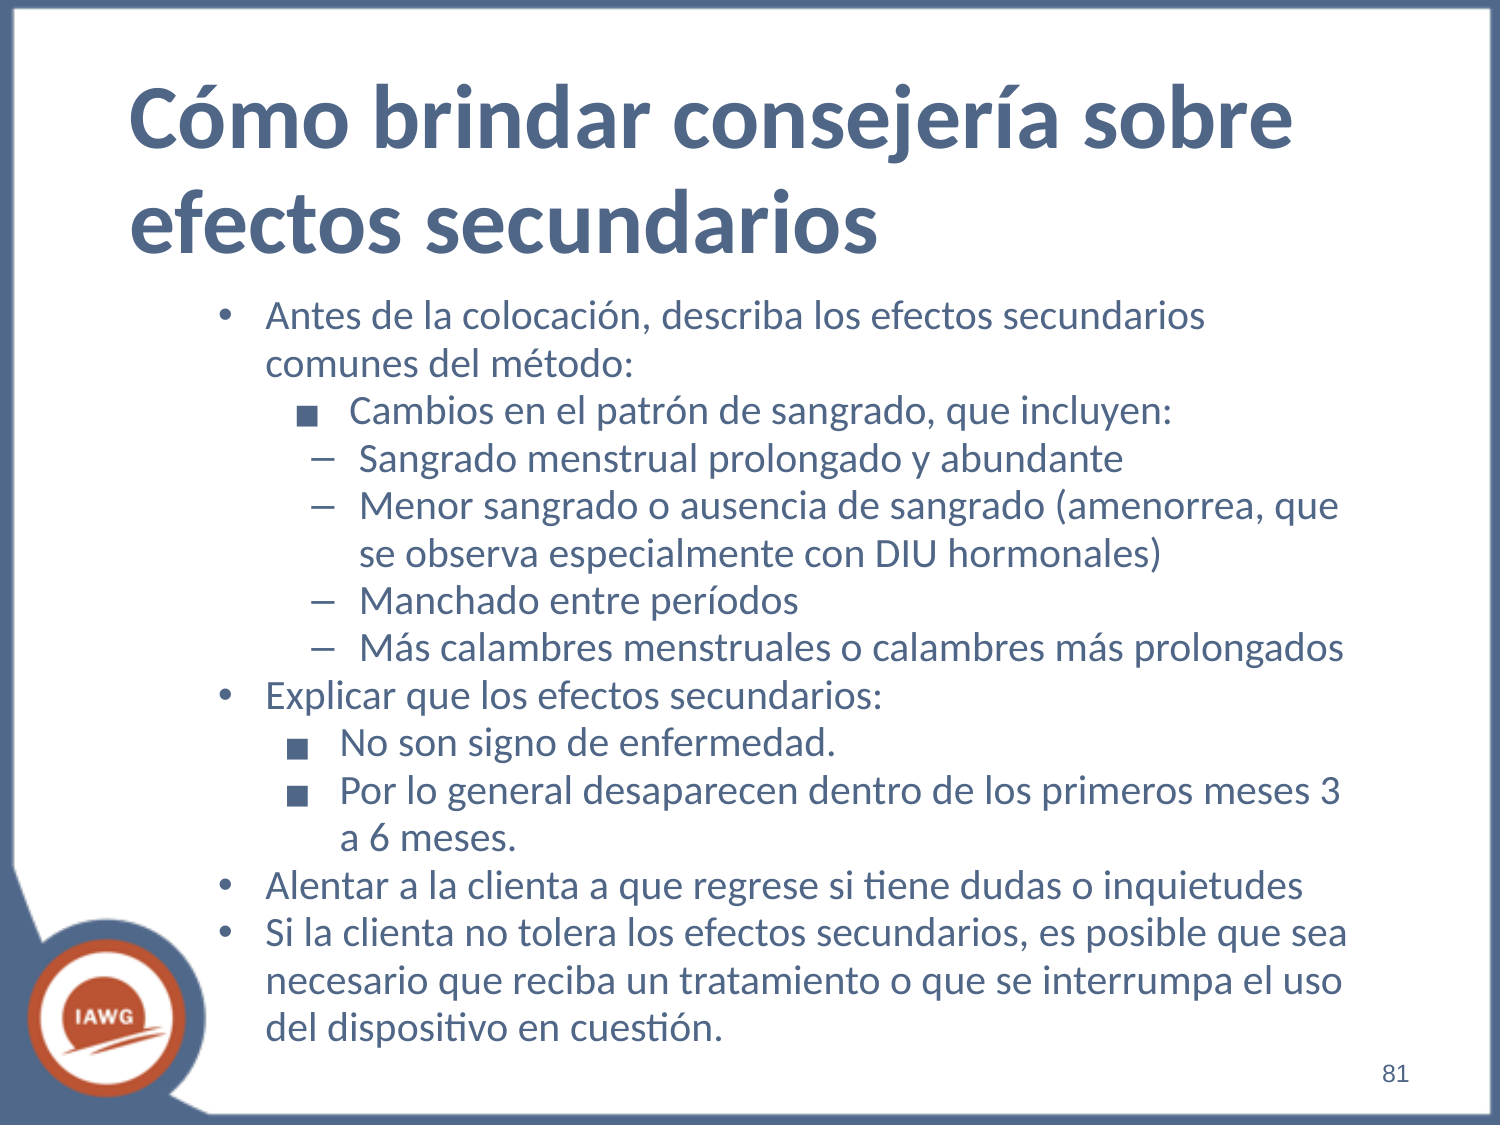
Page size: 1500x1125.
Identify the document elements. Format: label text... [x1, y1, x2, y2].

picture [0, 0, 1500, 1125]
list Antes de la colocación, describa los efectos secundarios comunes del método: Cambios en el patrón de sangrado, que incluyen: Sangrado menstrual prolongado y abundante Menor sangrado o ausencia de sangrado (amenorrea, que se observa especialmente con DIU hormonales) Manchado entre períodos Más calambres menstruales o calambres más prolongados Explicar que los efectos secundarios: No son signo de enfermedad. Por lo general desaparecen dentro de los primeros meses 3 a 6 meses. Alentar a la clienta a que regrese si tiene dudas o inquietudes Si la clienta no tolera los efectos secundarios, es posible que sea necesario que reciba un tratamiento o que se interrumpa el uso del dispositivo en cuestión. [206, 286, 1377, 1043]
slide_number ‹#› [1074, 1042, 1425, 1103]
title Cómo brindar consejería sobre efectos secundarios [118, 59, 1483, 183]
